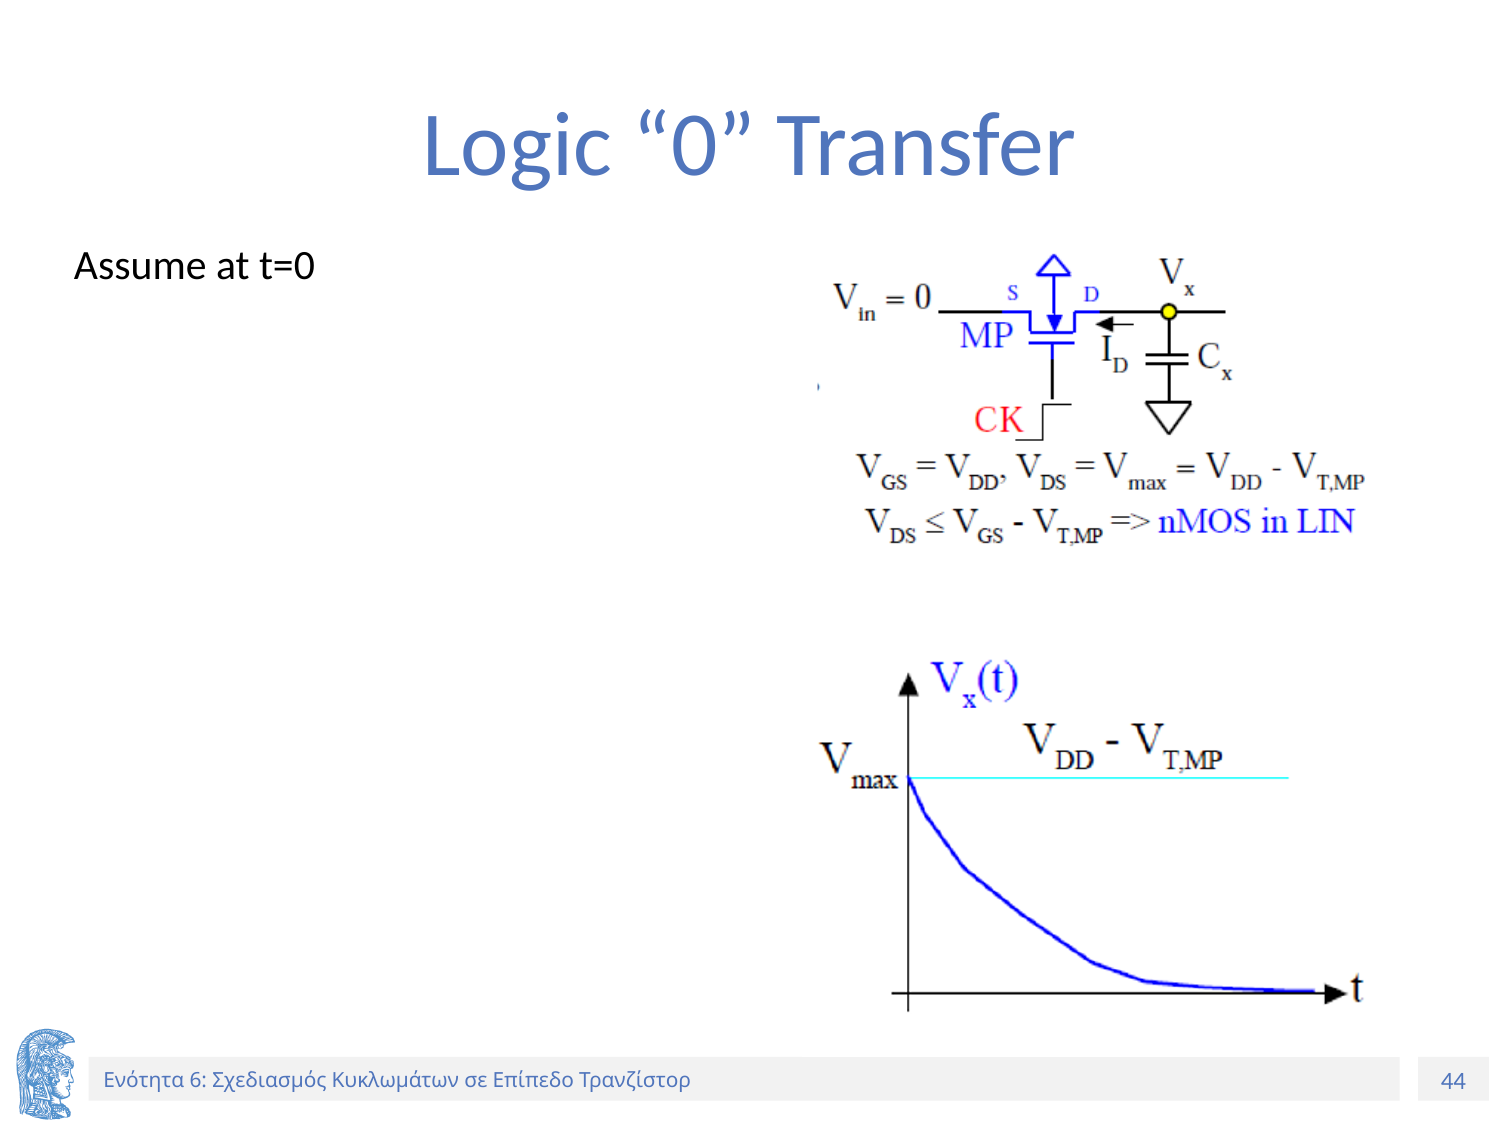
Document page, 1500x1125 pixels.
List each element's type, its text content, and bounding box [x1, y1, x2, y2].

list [737, 603, 1401, 1057]
picture [9, 1025, 81, 1120]
title Logic “0” Transfer [75, 45, 1425, 233]
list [817, 238, 1393, 562]
